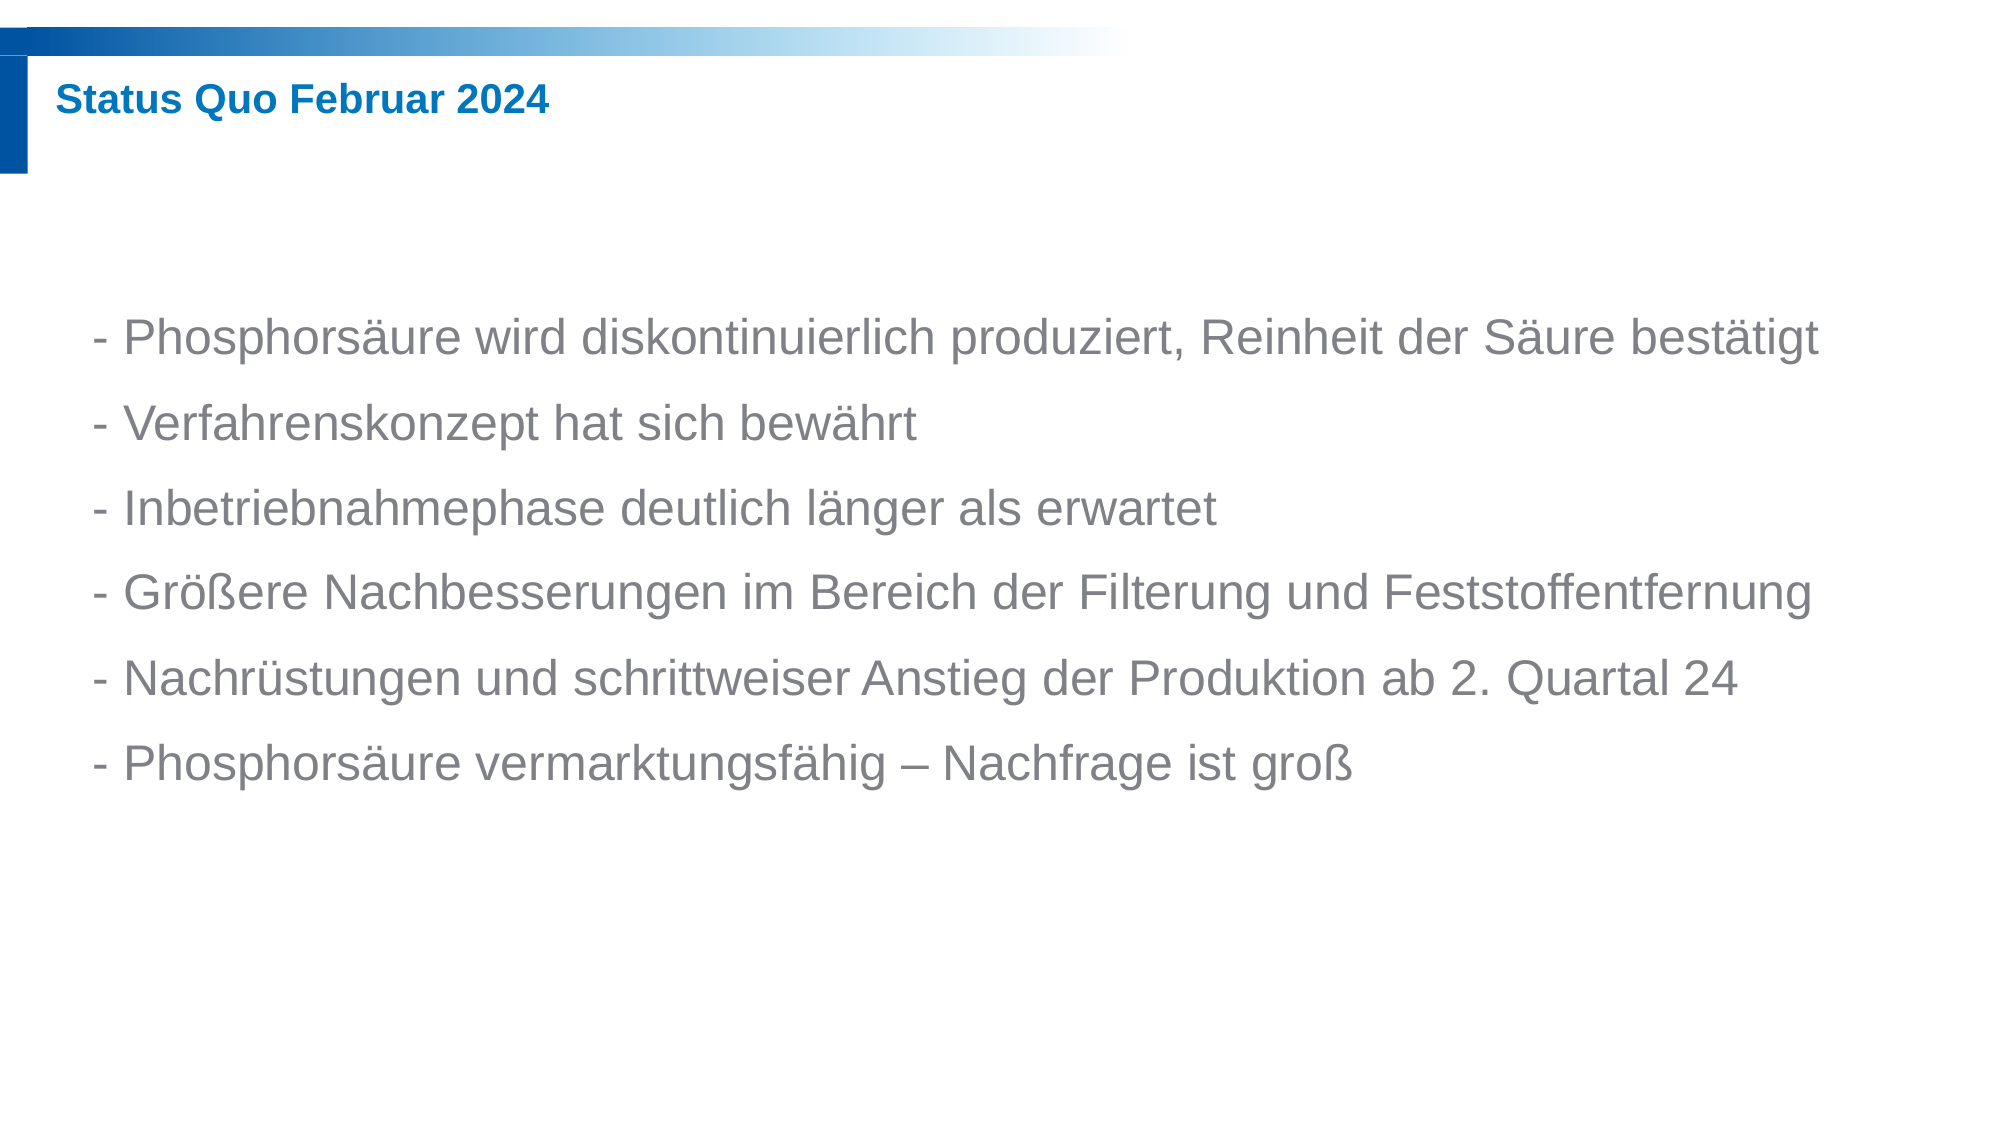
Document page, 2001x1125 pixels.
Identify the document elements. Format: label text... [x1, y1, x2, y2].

title Status Quo Februar 2024 [55, 72, 1946, 174]
list - Phosphorsäure wird diskontinuierlich produziert, Reinheit der Säure bestätigt - Verfahrenskonzept hat sich bewährt - Inbetriebnahmephase deutlich länger als erwartet - Größere Nachbesserungen im Bereich der Filterung und Feststoffentfernung - Nachrüstungen und schrittweiser Anstieg der Produktion ab 2. Quartal 24 - Phosphorsäure vermarktungsfähig – Nachfrage ist groß [78, 174, 1879, 864]
